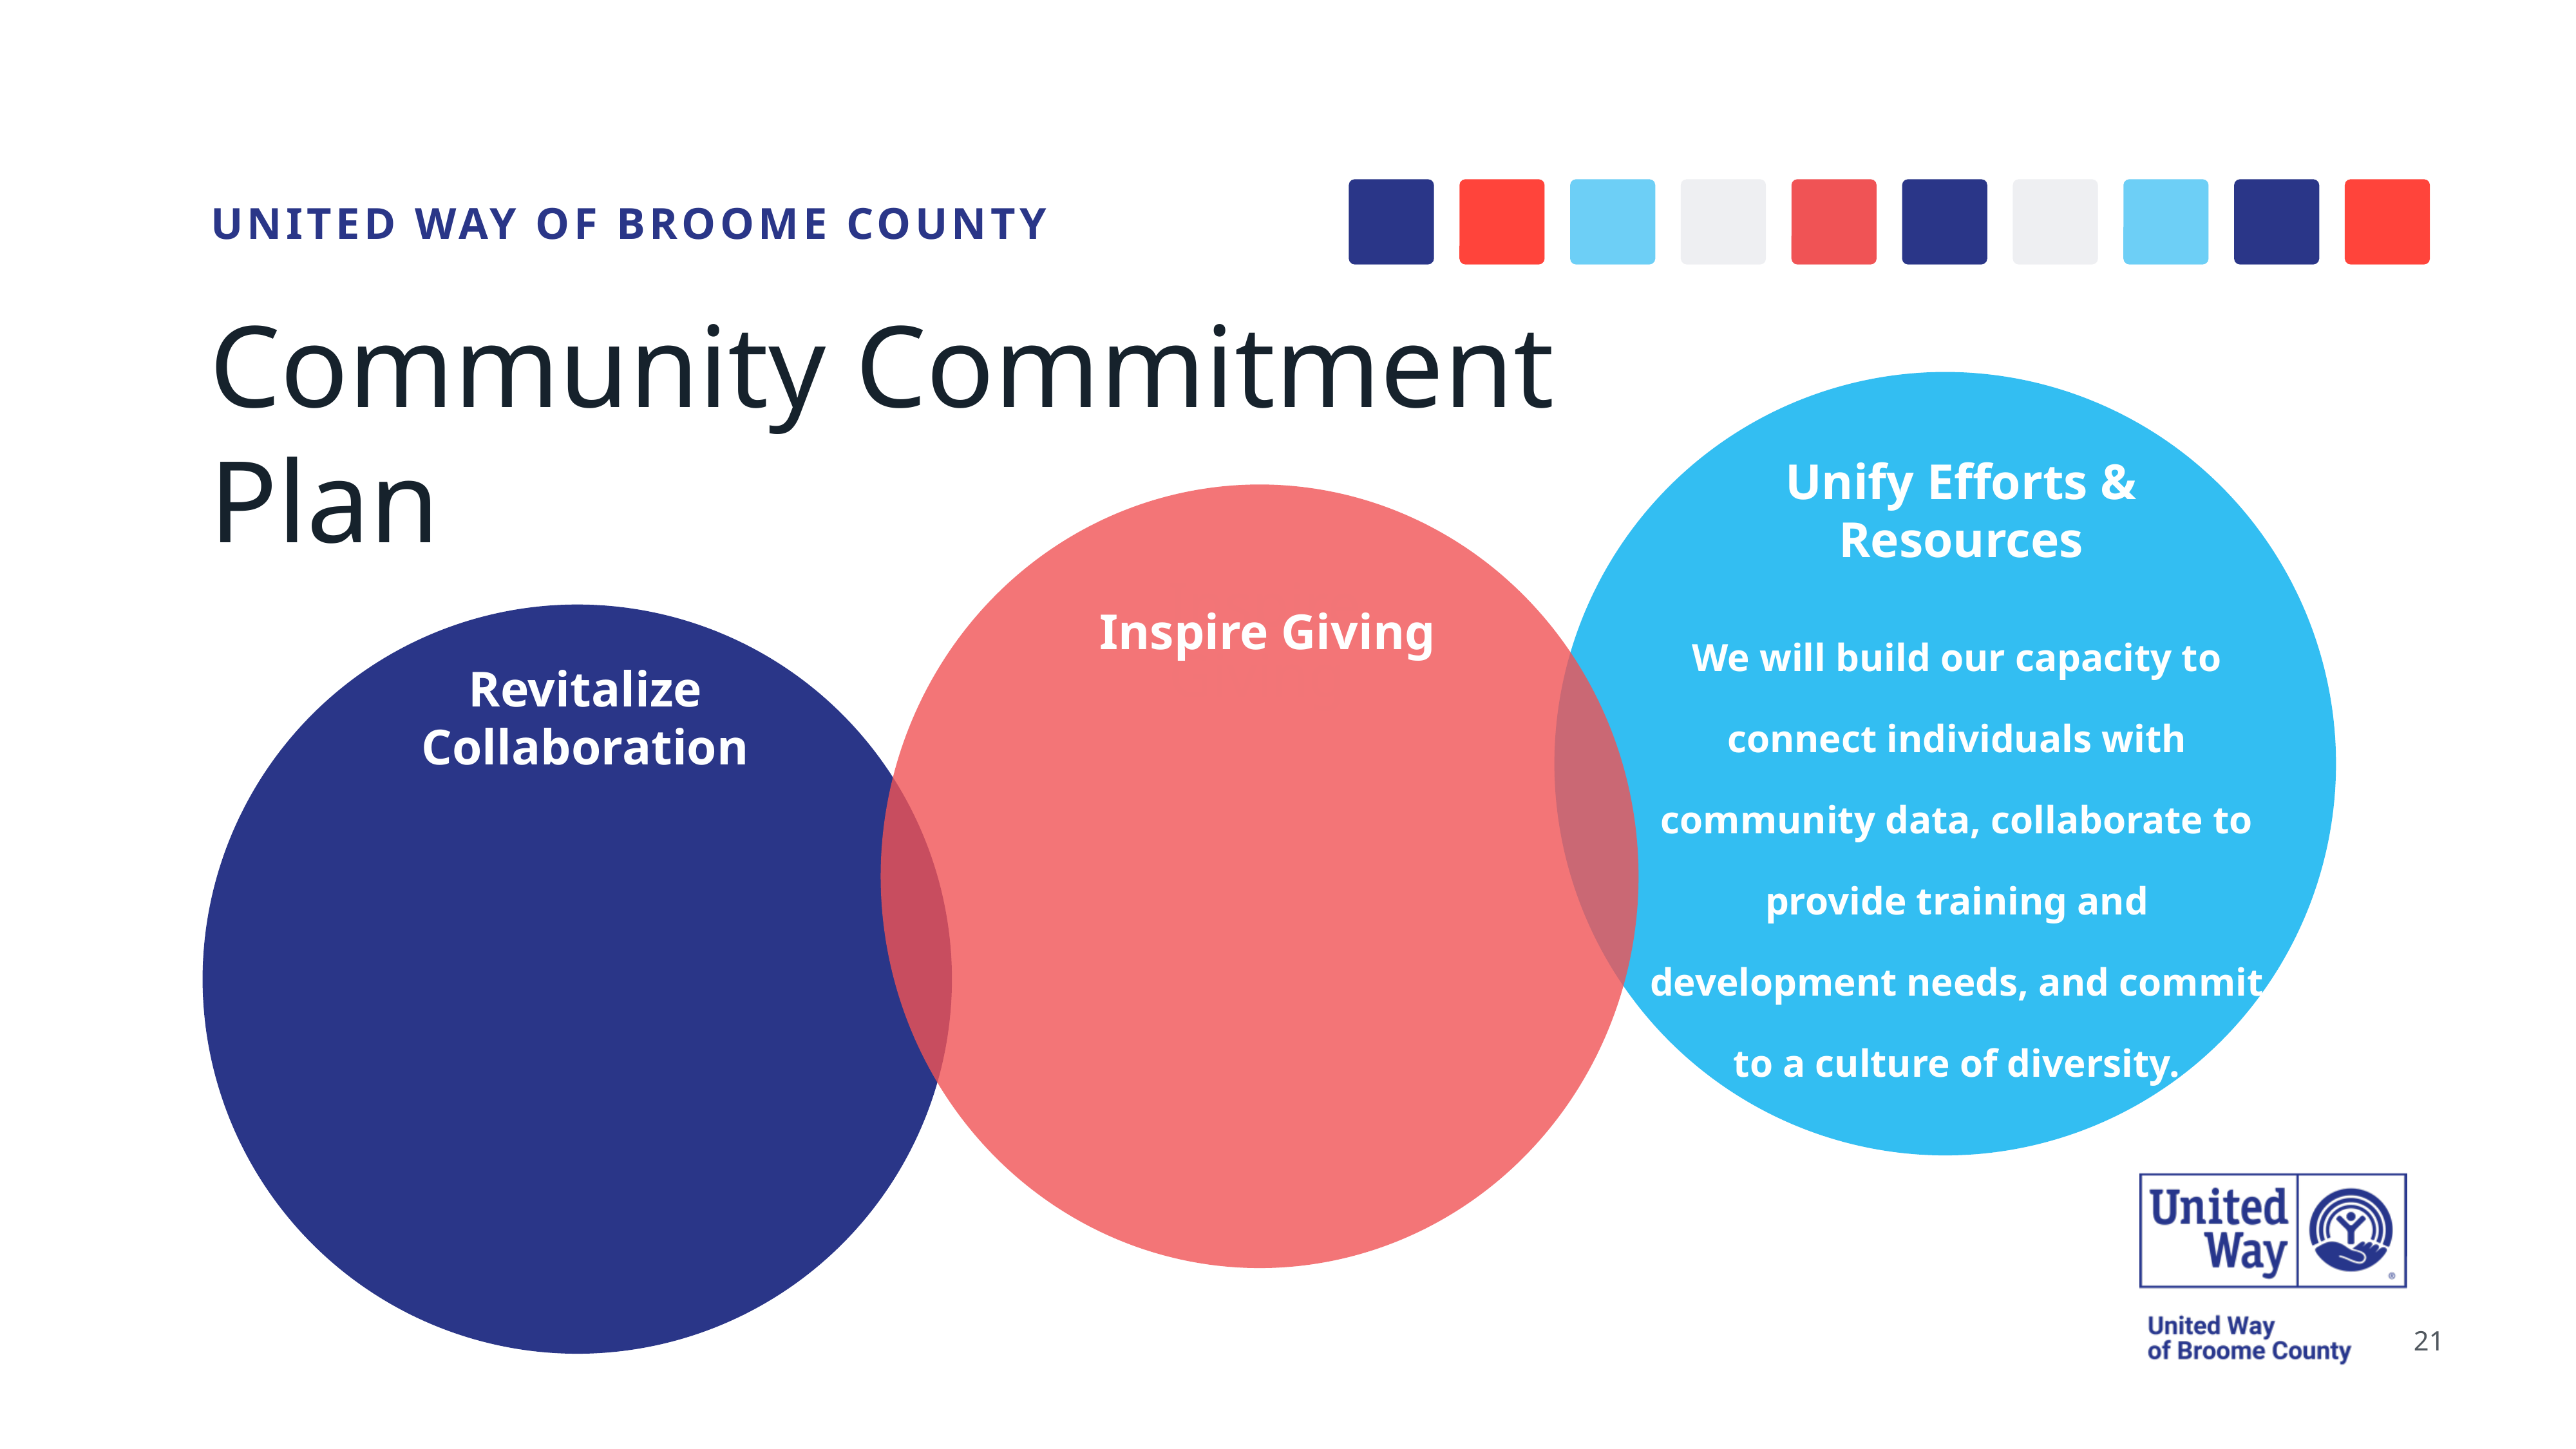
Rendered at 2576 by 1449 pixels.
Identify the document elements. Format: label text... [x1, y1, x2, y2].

text_box [1624, 960, 1631, 996]
text_box UNITED WAY OF BROOME COUNTY [206, 192, 1060, 252]
text_box [1571, 531, 1631, 793]
text_box [880, 636, 1631, 1269]
text_box [202, 753, 938, 1354]
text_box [960, 539, 1559, 762]
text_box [278, 654, 876, 878]
picture [2139, 1173, 2407, 1367]
text_box [1715, 372, 2175, 447]
text_box Community Commitment Plan [205, 290, 1766, 459]
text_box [1349, 179, 2430, 265]
text_box [1634, 1002, 2256, 1156]
text_box [1066, 484, 1453, 539]
text_box 21 [2382, 1320, 2477, 1365]
text_box [392, 604, 763, 654]
text_box [2283, 566, 2336, 961]
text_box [1631, 447, 2283, 1002]
